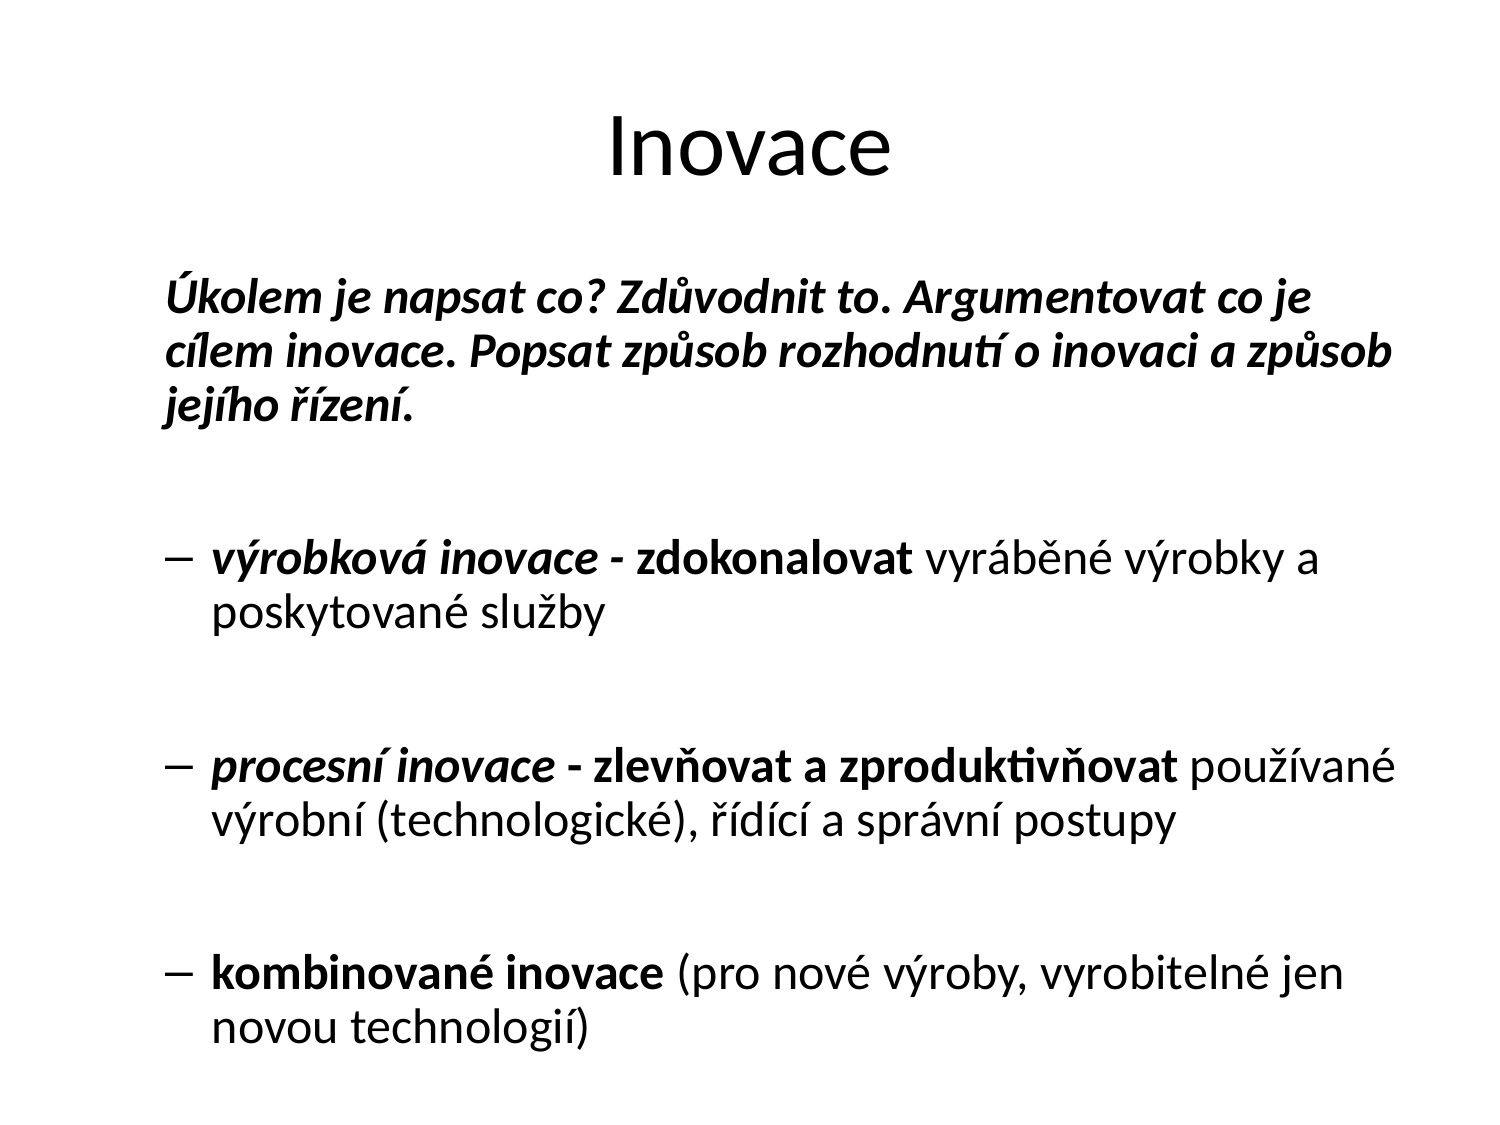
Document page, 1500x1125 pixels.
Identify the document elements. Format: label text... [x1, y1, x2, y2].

title Inovace [75, 45, 1425, 233]
list Úkolem je napsat co? Zdůvodnit to. Argumentovat co je cílem inovace. Popsat způsob rozhodnutí o inovaci a způsob jejího řízení. výrobková inovace - zdokonalovat vyráběné výrobky a poskytované služby procesní inovace - zlevňovat a zproduktivňovat používané výrobní (technologické), řídící a správní postupy kombinované inovace (pro nové výroby, vyrobitelné jen novou technologií) [75, 262, 1425, 1005]
